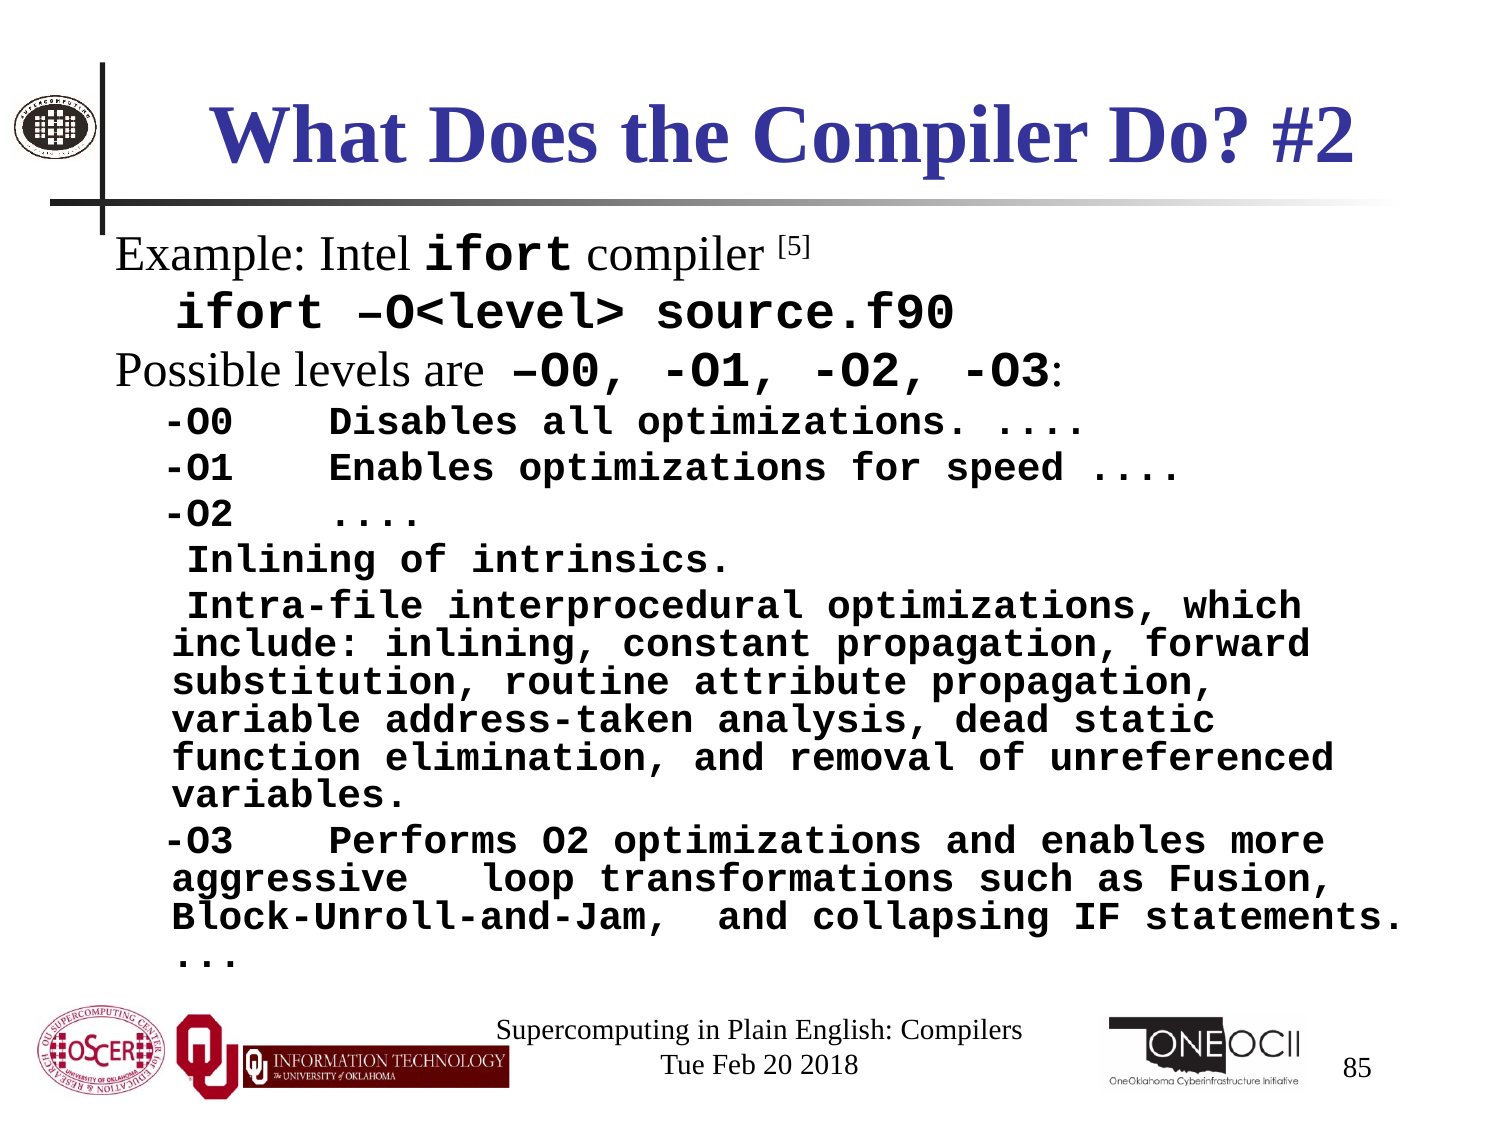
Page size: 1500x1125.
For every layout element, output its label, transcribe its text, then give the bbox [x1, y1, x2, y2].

title What Does the Compiler Do? #2 [124, 74, 1442, 187]
picture [37, 1005, 165, 1095]
footer Supercomputing in Plain English: Compilers Tue Feb 20 2018 [431, 1012, 1088, 1088]
picture [12, 94, 98, 161]
picture [1100, 1013, 1306, 1093]
slide_number 85 [1174, 1015, 1388, 1091]
picture [174, 1012, 513, 1102]
list Example: Intel ifort compiler [5] ifort –O<level> source.f90 Possible levels are –O0, -O1, -O2, -O3: -O0 Disables all optimizations. .... -O1 Enables optimizations for speed .... -O2 .... Inlining of intrinsics. Intra-file interprocedural optimizations, which include: inlining, constant propagation, forward substitution, routine attribute propagation, variable address-taken analysis, dead static function elimination, and removal of unreferenced variables. -O3 Performs O2 optimizations and enables more aggressive loop transformations such as Fusion, Block-Unroll-and-Jam, and collapsing IF statements. ... [99, 224, 1438, 988]
